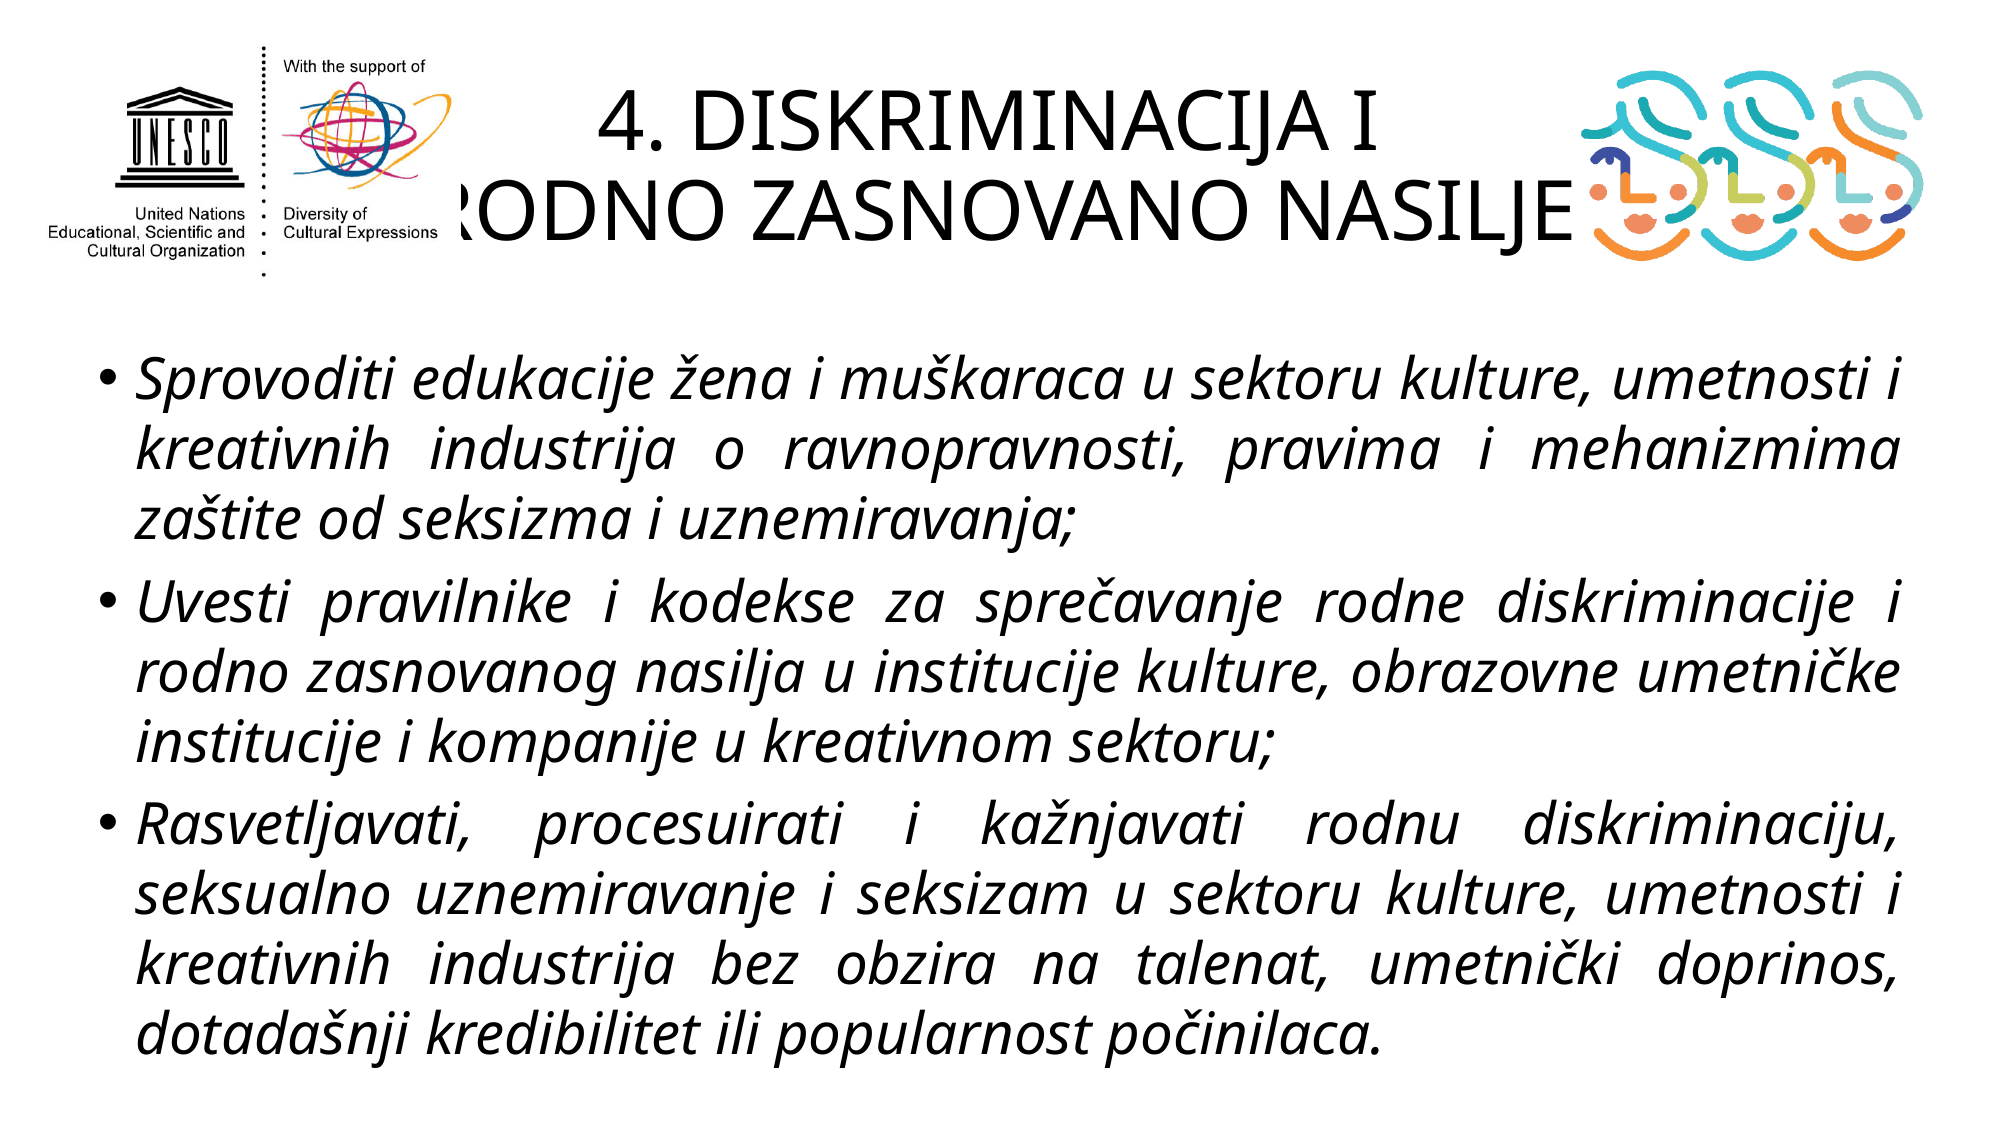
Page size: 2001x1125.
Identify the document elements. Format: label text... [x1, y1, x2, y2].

picture [1562, 58, 1941, 272]
list Sprovoditi edukacije žena i muškaraca u sektoru kulture, umetnosti i kreativnih industrija o ravnopravnosti, pravima i mehanizmima zaštite od seksizma i uznemiravanja; Uvesti pravilnike i kodekse za sprečavanje rodne diskriminacije i rodno zasnovanog nasilja u institucije kulture, obrazovne umetničke institucije i kompanije u kreativnom sektoru; Rasvetljavati, procesuirati i kažnjavati rodnu diskriminaciju, seksualno uznemiravanje i seksizam u sektoru kulture, umetnosti i kreativnih industrija bez obzira na talenat, umetnički doprinos, dotadašnji kredibilitet ili popularnost počinilaca. [82, 334, 1918, 1108]
picture [40, 44, 461, 278]
title 4. DISKRIMINACIJA I RODNO ZASNOVANO NASILJE [461, 59, 1863, 278]
